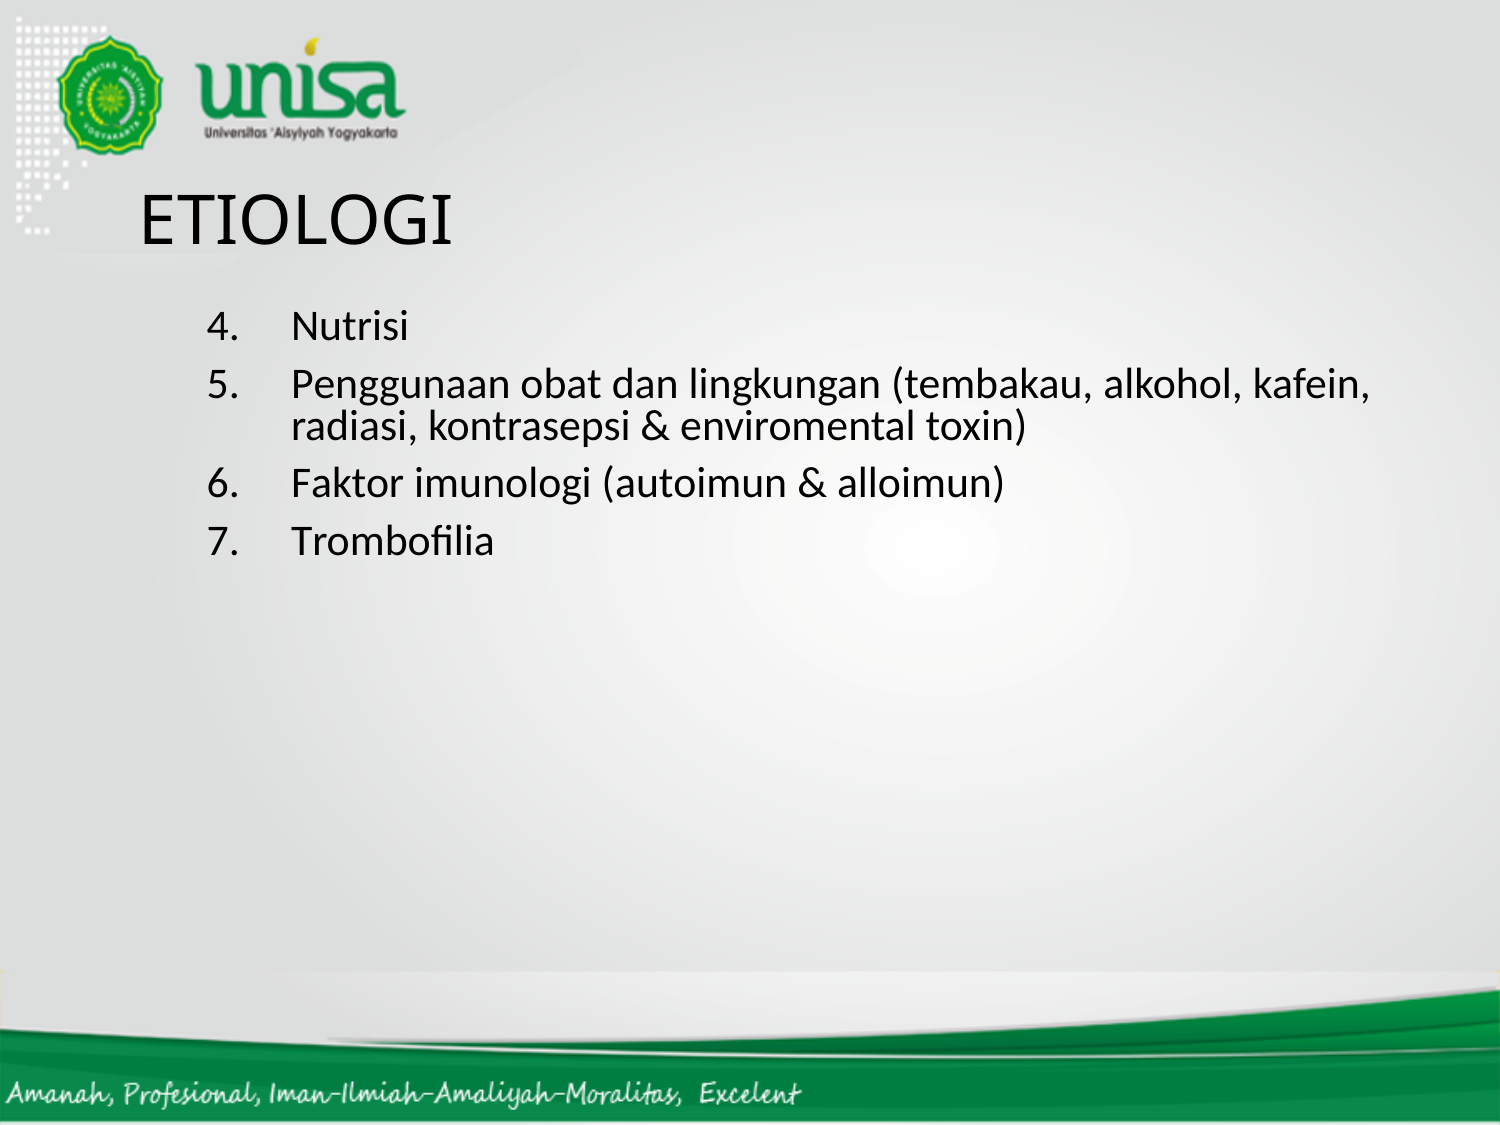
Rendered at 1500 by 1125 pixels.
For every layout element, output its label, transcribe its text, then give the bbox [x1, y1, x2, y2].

picture [0, 0, 1500, 1125]
title ETIOLOGI [123, 113, 1418, 332]
list Nutrisi Penggunaan obat dan lingkungan (tembakau, alkohol, kafein, radiasi, kontrasepsi & enviromental toxin) Faktor imunologi (autoimun & alloimun) Trombofilia [103, 299, 1397, 1014]
